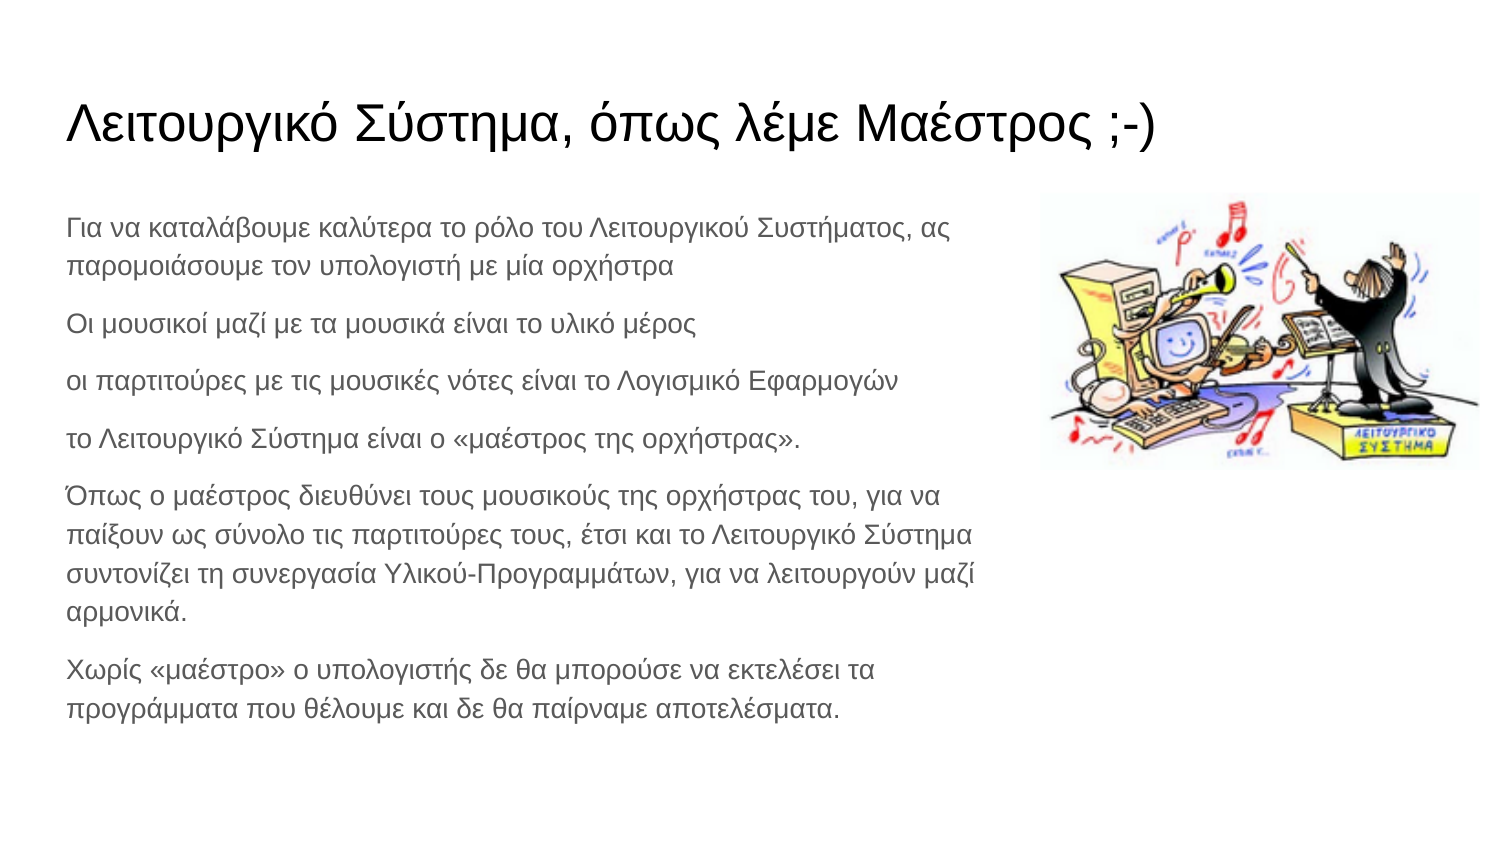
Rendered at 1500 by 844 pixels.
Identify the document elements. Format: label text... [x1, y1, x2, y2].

picture [1039, 166, 1500, 471]
list Για να καταλάβουμε καλύτερα το ρόλο του Λειτουργικού Συστήματος, ας παρομοιάσουμε τον υπολογιστή με μία ορχήστρα Οι μουσικοί μαζί με τα μουσικά είναι το υλικό μέρος οι παρτιτούρες με τις μουσικές νότες είναι το Λογισμικό Εφαρμογών το Λειτουργικό Σύστημα είναι ο «μαέστρος της ορχήστρας». Όπως ο μαέστρος διευθύνει τους μουσικούς της ορχήστρας του, για να παίξουν ως σύνολο τις παρτιτούρες τους, έτσι και το Λειτουργικό Σύστημα συντονίζει τη συνεργασία Υλικού-Προγραμμάτων, για να λειτουργούν μαζί αρμονικά. Χωρίς «μαέστρο» ο υπολογιστής δε θα μπορούσε να εκτελέσει τα προγράμματα που θέλουμε και δε θα παίρναμε αποτελέσματα. [51, 189, 1048, 750]
title Λειτουργικό Σύστημα, όπως λέμε Μαέστρος ;-) [51, 72, 1449, 167]
